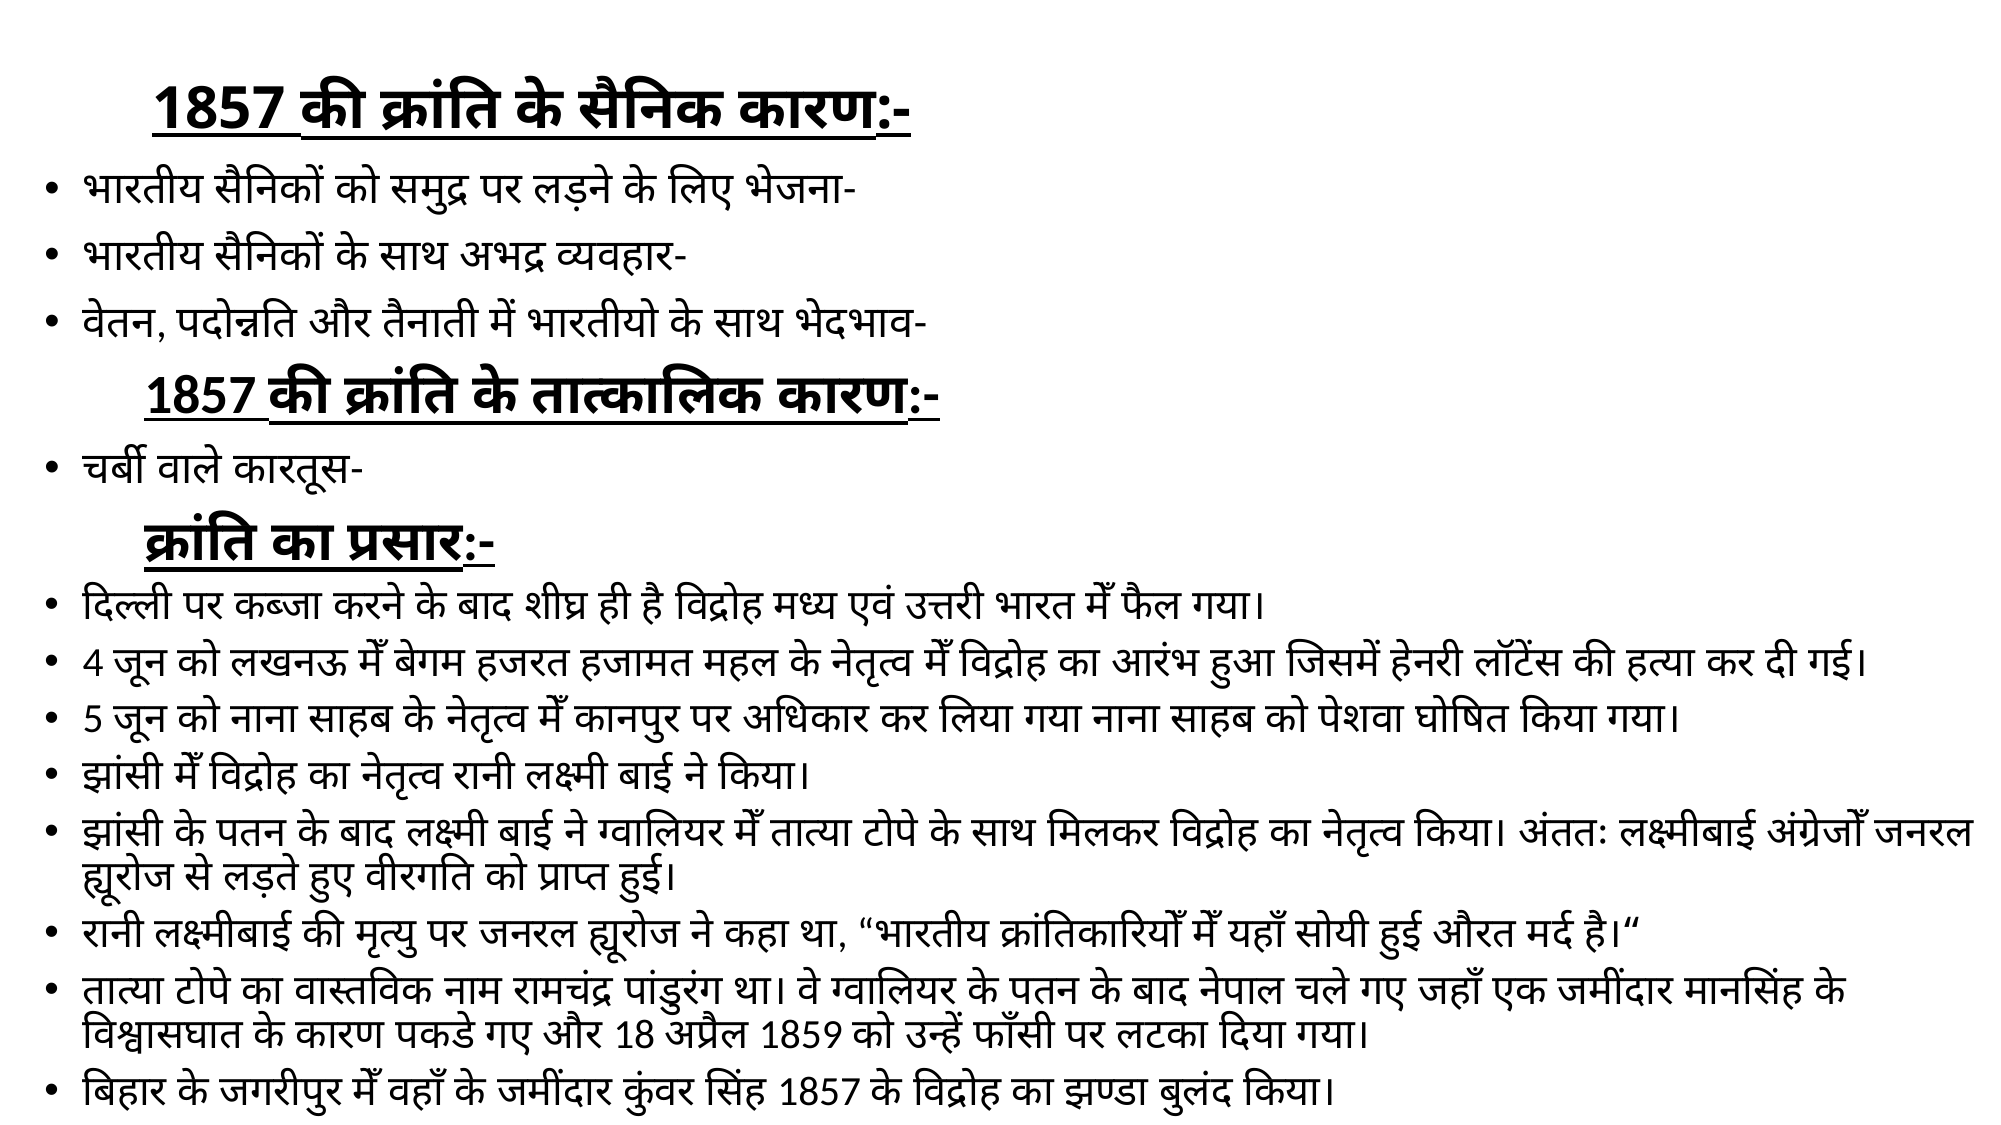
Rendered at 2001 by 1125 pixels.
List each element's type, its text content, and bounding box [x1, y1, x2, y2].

title 1857 की क्रांति के सैनिक कारण:- [137, 59, 1863, 158]
list भारतीय सैनिकों को समुद्र पर लड़ने के लिए भेजना- भारतीय सैनिकों के साथ अभद्र व्यवहार- वेतन, पदोन्नति और तैनाती में भारतीयो के साथ भेदभाव- 1857 की क्रांति के तात्कालिक कारण:- चर्बी वाले कारतूस- क्रांति का प्रसार:- दिल्ली पर कब्जा करने के बाद शीघ्र ही है विद्रोह मध्य एवं उत्तरी भारत मेँ फैल गया। 4 जून को लखनऊ मेँ बेगम हजरत हजामत महल के नेतृत्व मेँ विद्रोह का आरंभ हुआ जिसमें हेनरी लॉटेंस की हत्या कर दी गई। 5 जून को नाना साहब के नेतृत्व मेँ कानपुर पर अधिकार कर लिया गया नाना साहब को पेशवा घोषित किया गया। झांसी मेँ विद्रोह का नेतृत्व रानी लक्ष्मी बाई ने किया। झांसी के पतन के बाद लक्ष्मी बाई ने ग्वालियर मेँ तात्या टोपे के साथ मिलकर विद्रोह का नेतृत्व किया। अंततः लक्ष्मीबाई अंग्रेजोँ जनरल ह्यूरोज से लड़ते हुए वीरगति को प्राप्त हुई। रानी लक्ष्मीबाई की मृत्यु पर जनरल ह्यूरोज ने कहा था, “भारतीय क्रांतिकारियोँ मेँ यहाँ सोयी हुई औरत मर्द है।“ तात्या टोपे का वास्तविक नाम रामचंद्र पांडुरंग था। वे ग्वालियर के पतन के बाद नेपाल चले गए जहाँ एक जमींदार मानसिंह के विश्वासघात के कारण पकडे गए और 18 अप्रैल 1859 को उन्हें फाँसी पर लटका दिया गया। बिहार के जगरीपुर मेँ वहाँ के जमींदार कुंवर सिंह 1857 के विद्रोह का झण्डा बुलंद किया। [29, 158, 2000, 1125]
